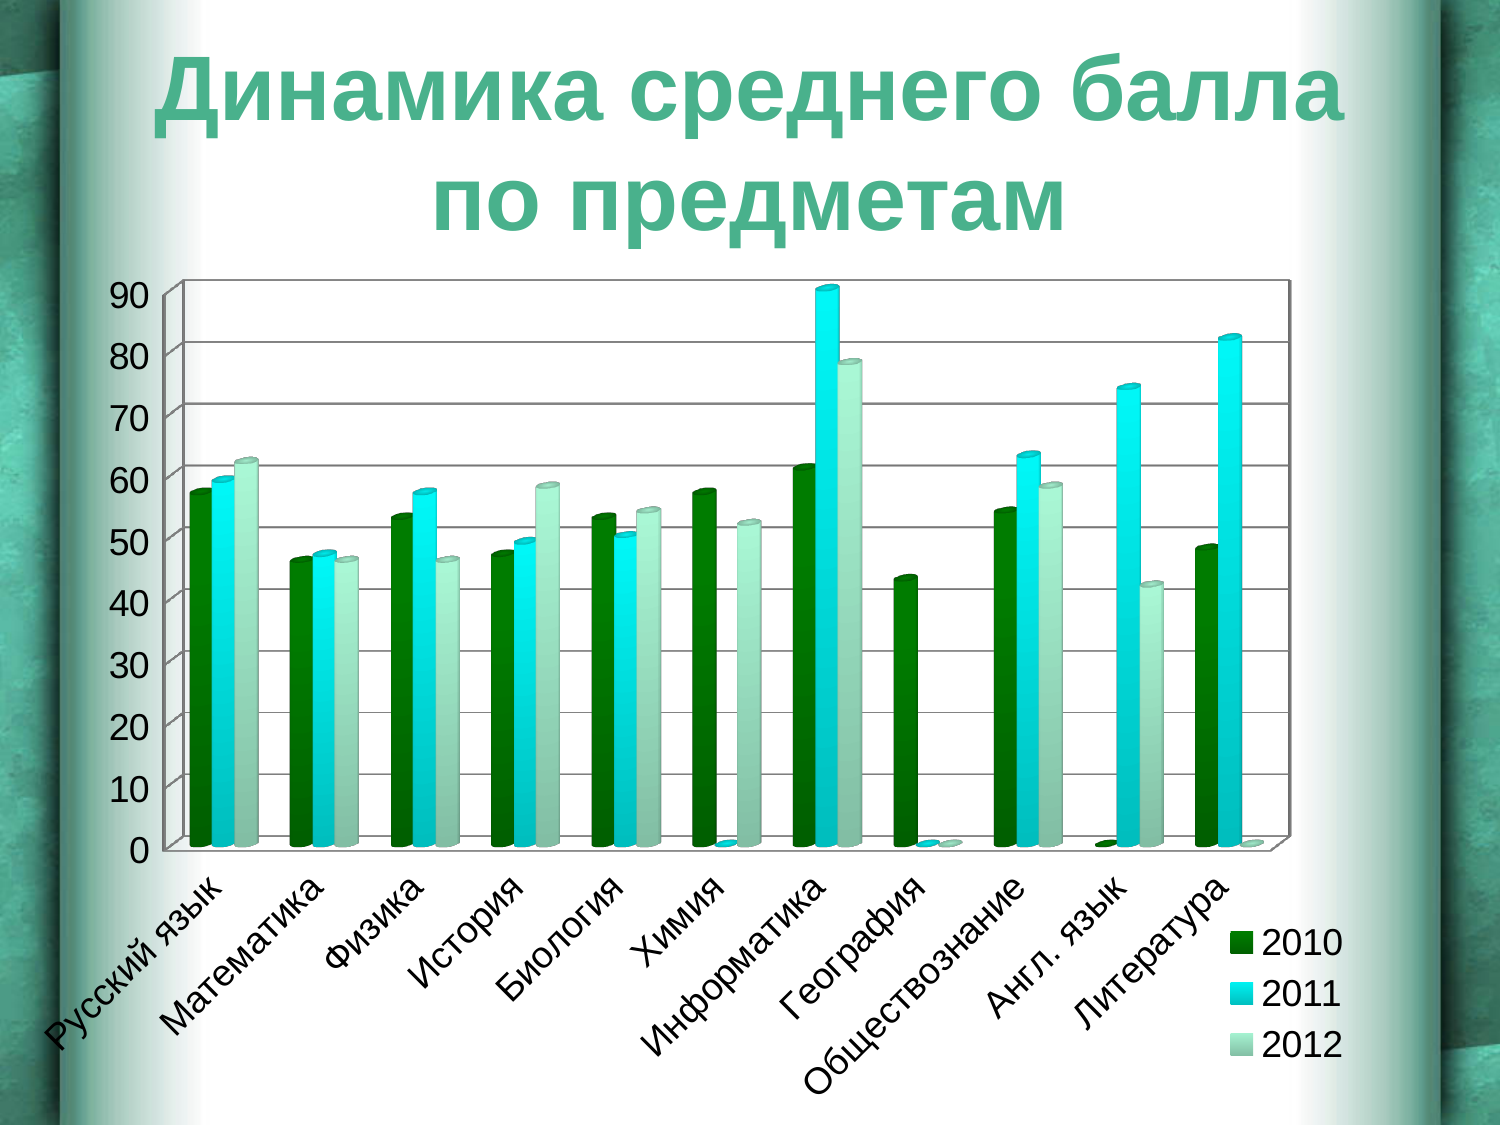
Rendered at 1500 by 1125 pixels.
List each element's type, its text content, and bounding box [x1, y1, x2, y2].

picture [0, 0, 1500, 1125]
chart [0, 257, 1477, 1125]
title Динамика среднего балла по предметам [74, 44, 1426, 233]
